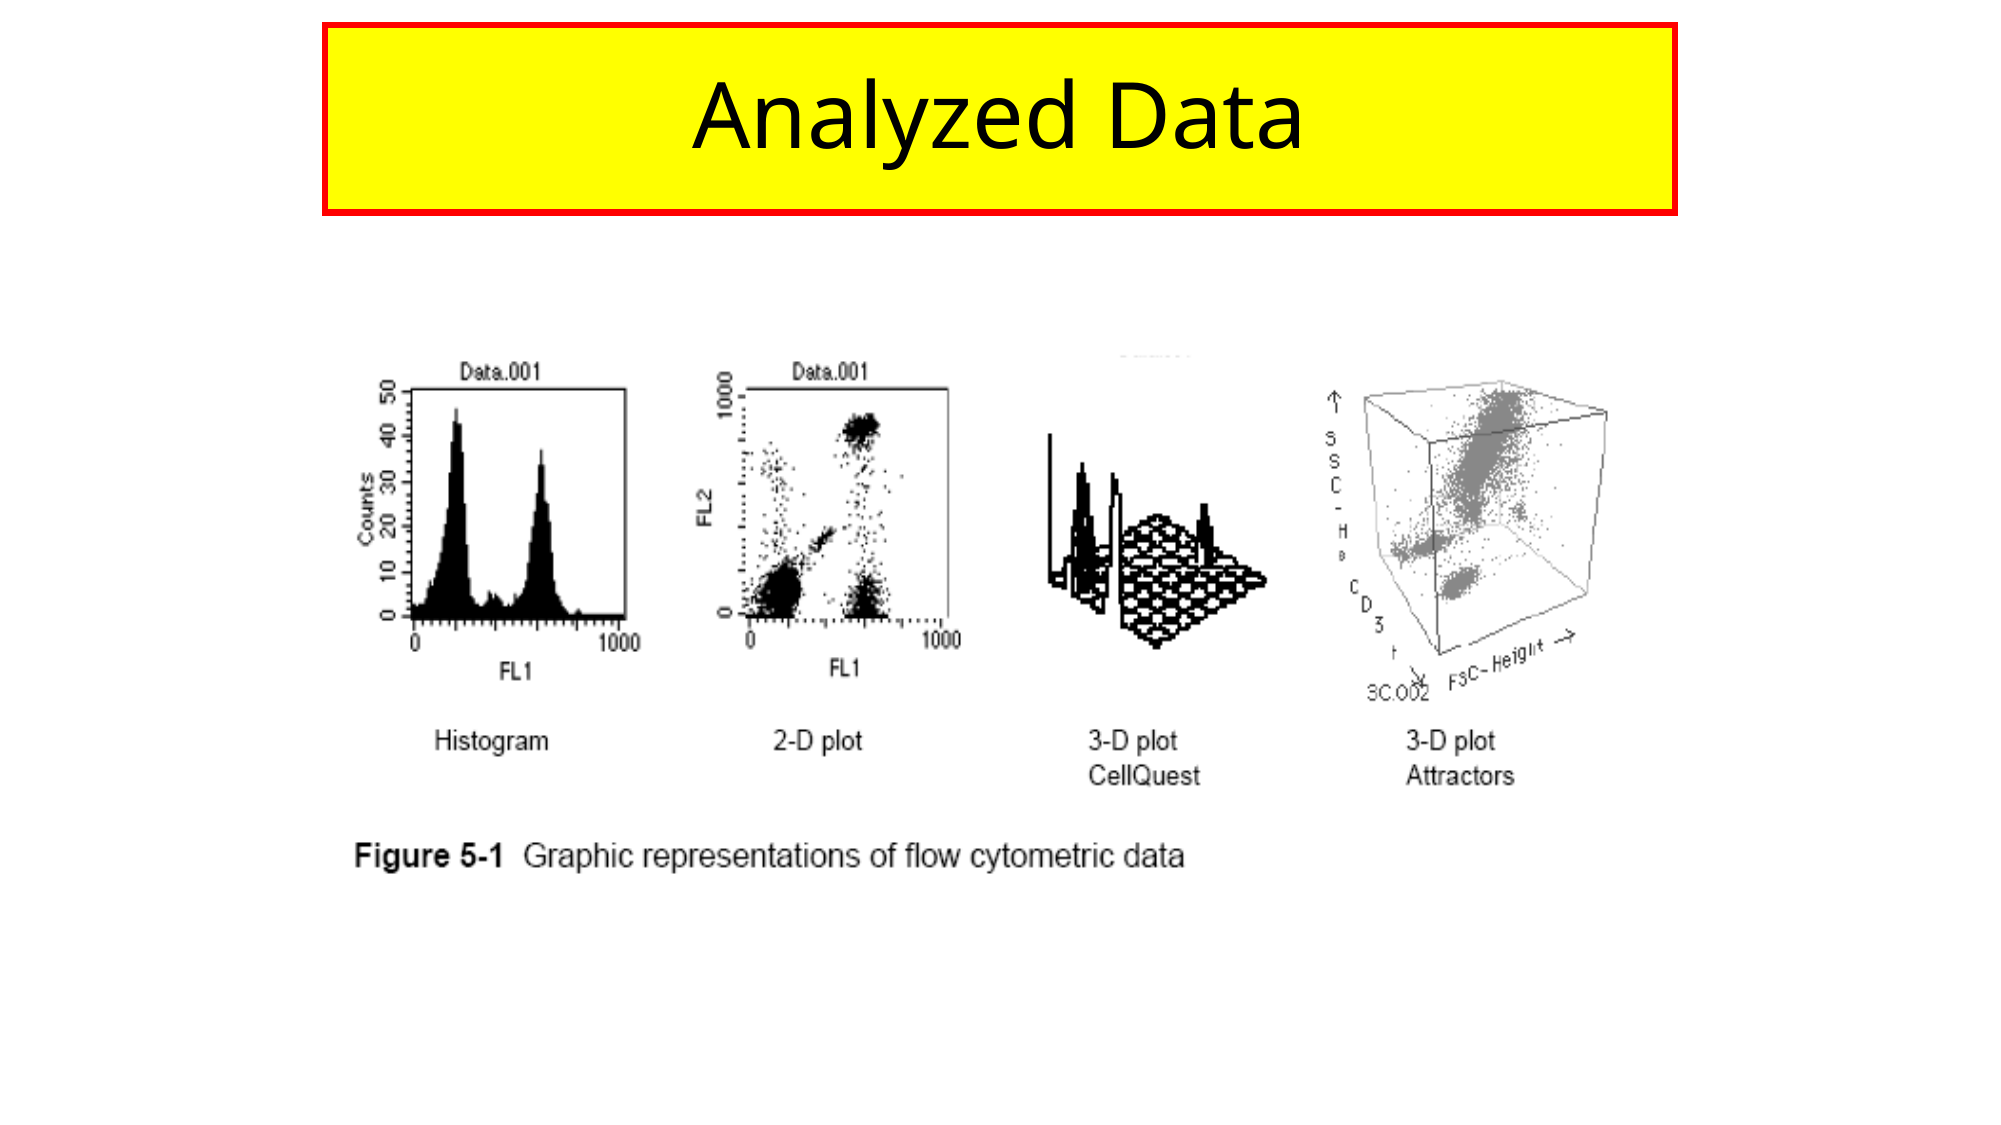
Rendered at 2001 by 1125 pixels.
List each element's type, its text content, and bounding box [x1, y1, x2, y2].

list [293, 321, 1625, 913]
title Analyzed Data [324, 24, 1675, 213]
